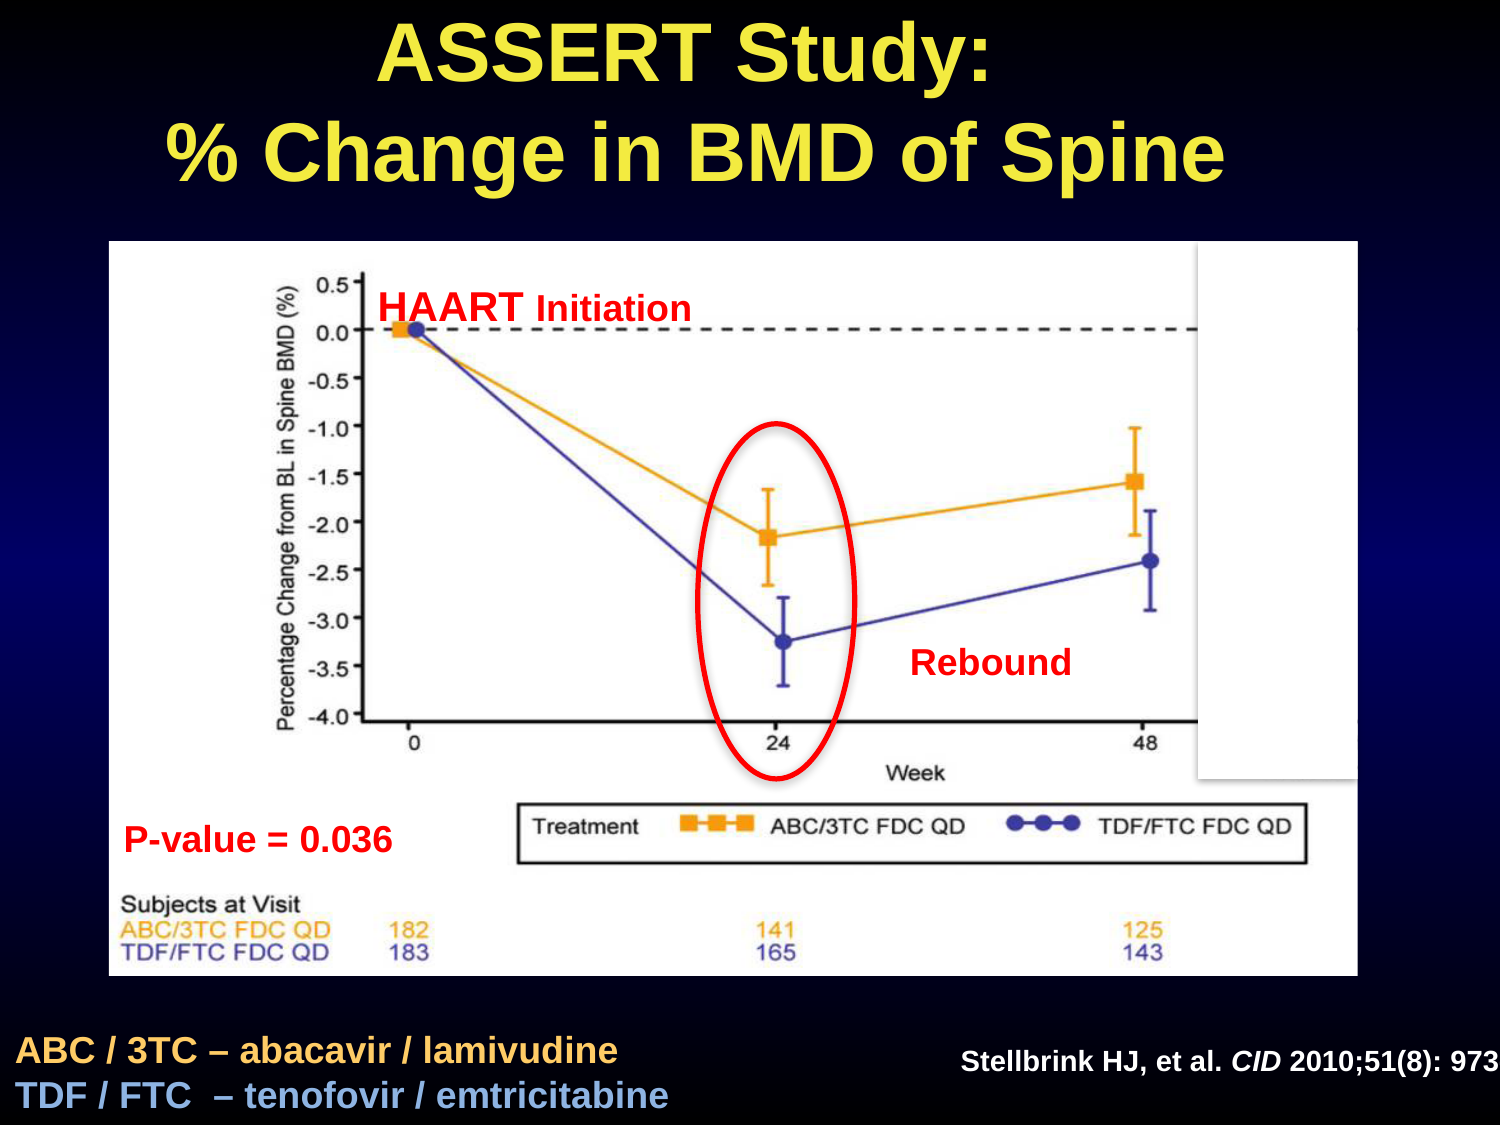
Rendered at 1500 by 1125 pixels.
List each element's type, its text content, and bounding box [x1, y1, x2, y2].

footer Stellbrink HJ, et al. CID 2010;51(8): 973-5 [939, 1034, 1500, 1096]
text_box ABC / 3TC – abacavir / lamivudine TDF / FTC – tenofovir / emtricitabine [0, 1018, 750, 1124]
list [108, 241, 1359, 976]
title ASSERT Study: % Change in BMD of Spine [74, 33, 1319, 163]
